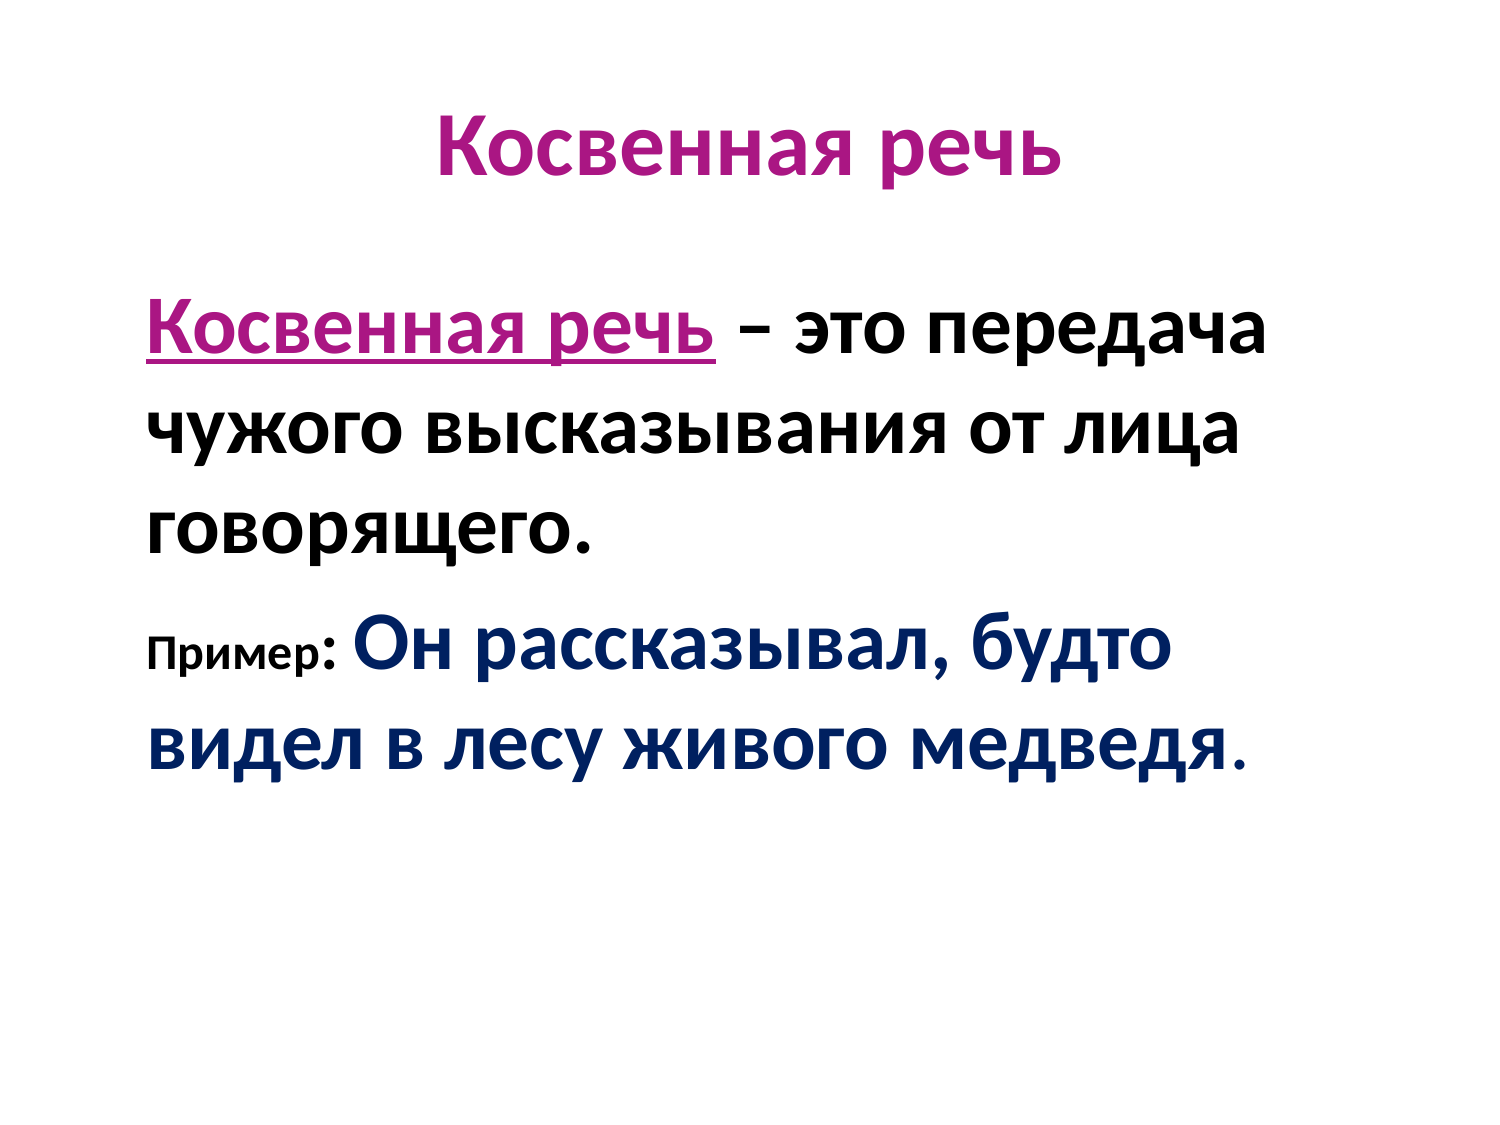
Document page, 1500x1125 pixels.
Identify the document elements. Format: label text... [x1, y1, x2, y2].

title Косвенная речь [75, 45, 1425, 233]
list Косвенная речь – это передача чужого высказывания от лица говорящего. Пример: Он рассказывал, будто видел в лесу живого медведя. [75, 262, 1425, 1005]
